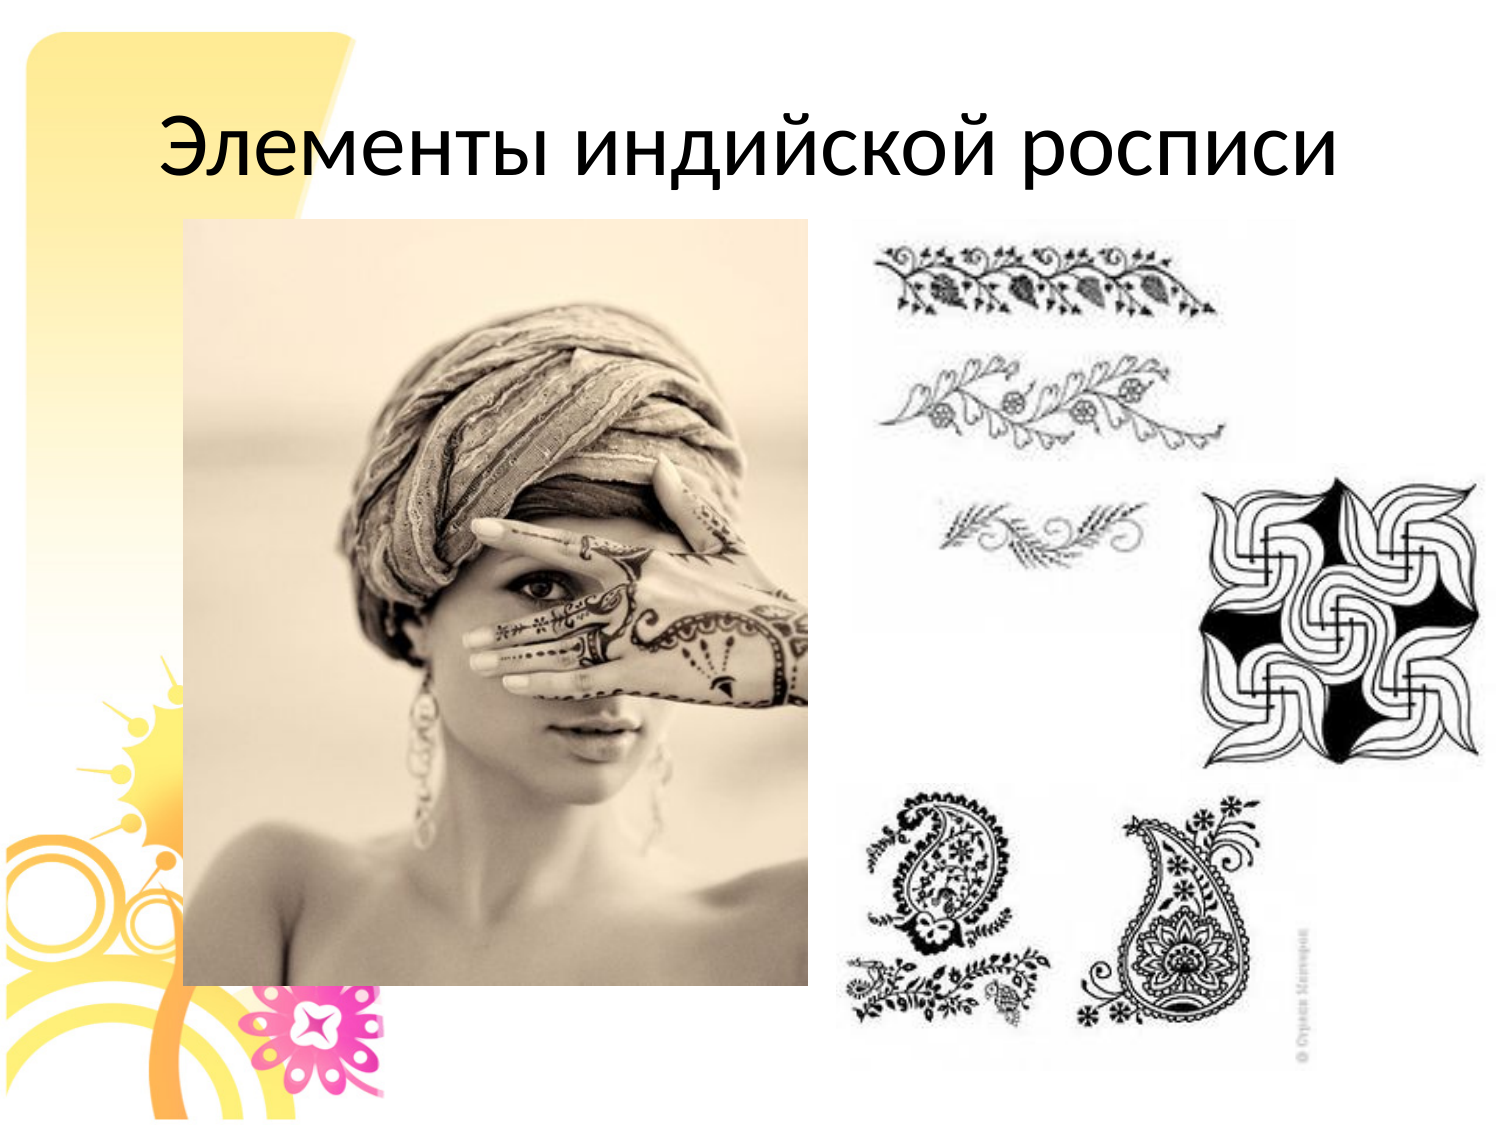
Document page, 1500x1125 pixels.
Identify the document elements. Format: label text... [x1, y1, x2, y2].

picture [0, 0, 1500, 1125]
title Элементы индийской росписи [75, 45, 1425, 233]
